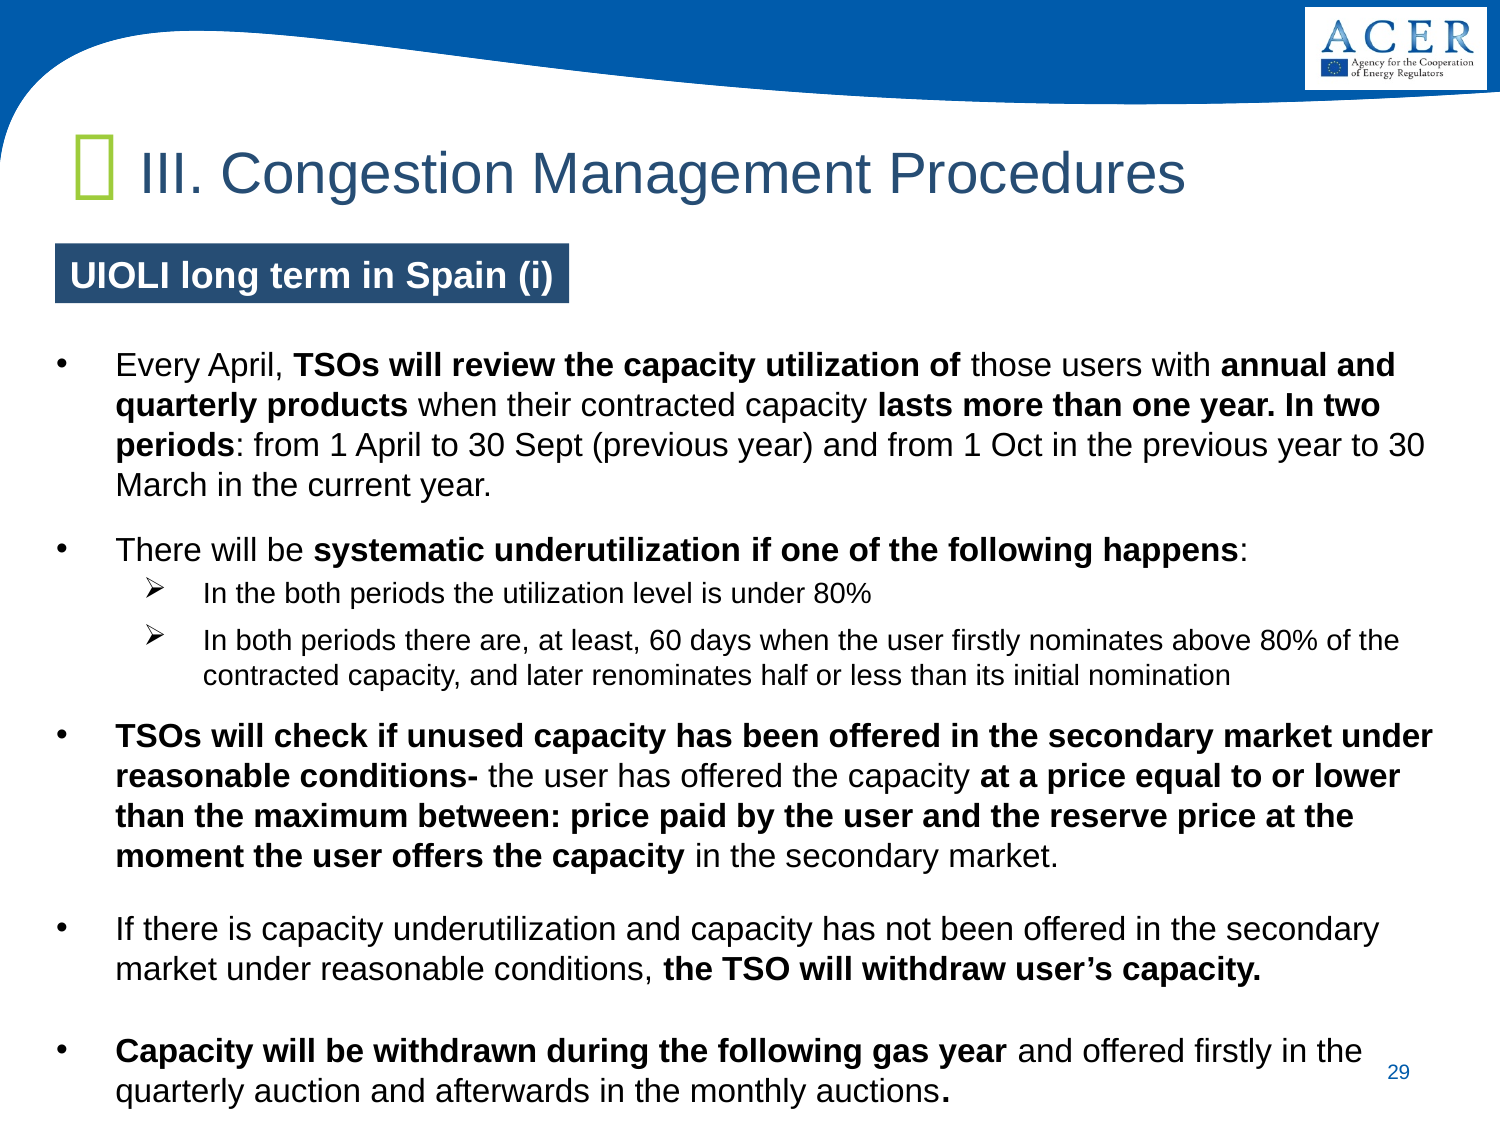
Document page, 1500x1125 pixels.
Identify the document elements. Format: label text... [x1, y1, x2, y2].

text_box III. Congestion Management Procedures [0, 113, 1313, 213]
picture [1305, 7, 1487, 90]
text_box UIOLI long term in Spain (i) [55, 243, 570, 304]
text_box Every April, TSOs will review the capacity utilization of those users with annual and quarterly products when their contracted capacity lasts more than one year. In two periods: from 1 April to 30 Sept (previous year) and from 1 Oct in the previous year to 30 March in the current year. There will be systematic underutilization if one of the following happens: In the both periods the utilization level is under 80% In both periods there are, at least, 60 days when the user firstly nominates above 80% of the contracted capacity, and later renominates half or less than its initial nomination TSOs will check if unused capacity has been offered in the secondary market under reasonable conditions- the user has offered the capacity at a price equal to or lower than the maximum between: price paid by the user and the reserve price at the moment the user offers the capacity in the secondary market. If there is capacity underutilization and capacity has not been offered in the secondary market under reasonable conditions, the TSO will withdraw user’s capacity. Capacity will be withdrawn during the following gas year and offered firstly in the quarterly auction and afterwards in the monthly auctions. [41, 335, 1471, 1116]
